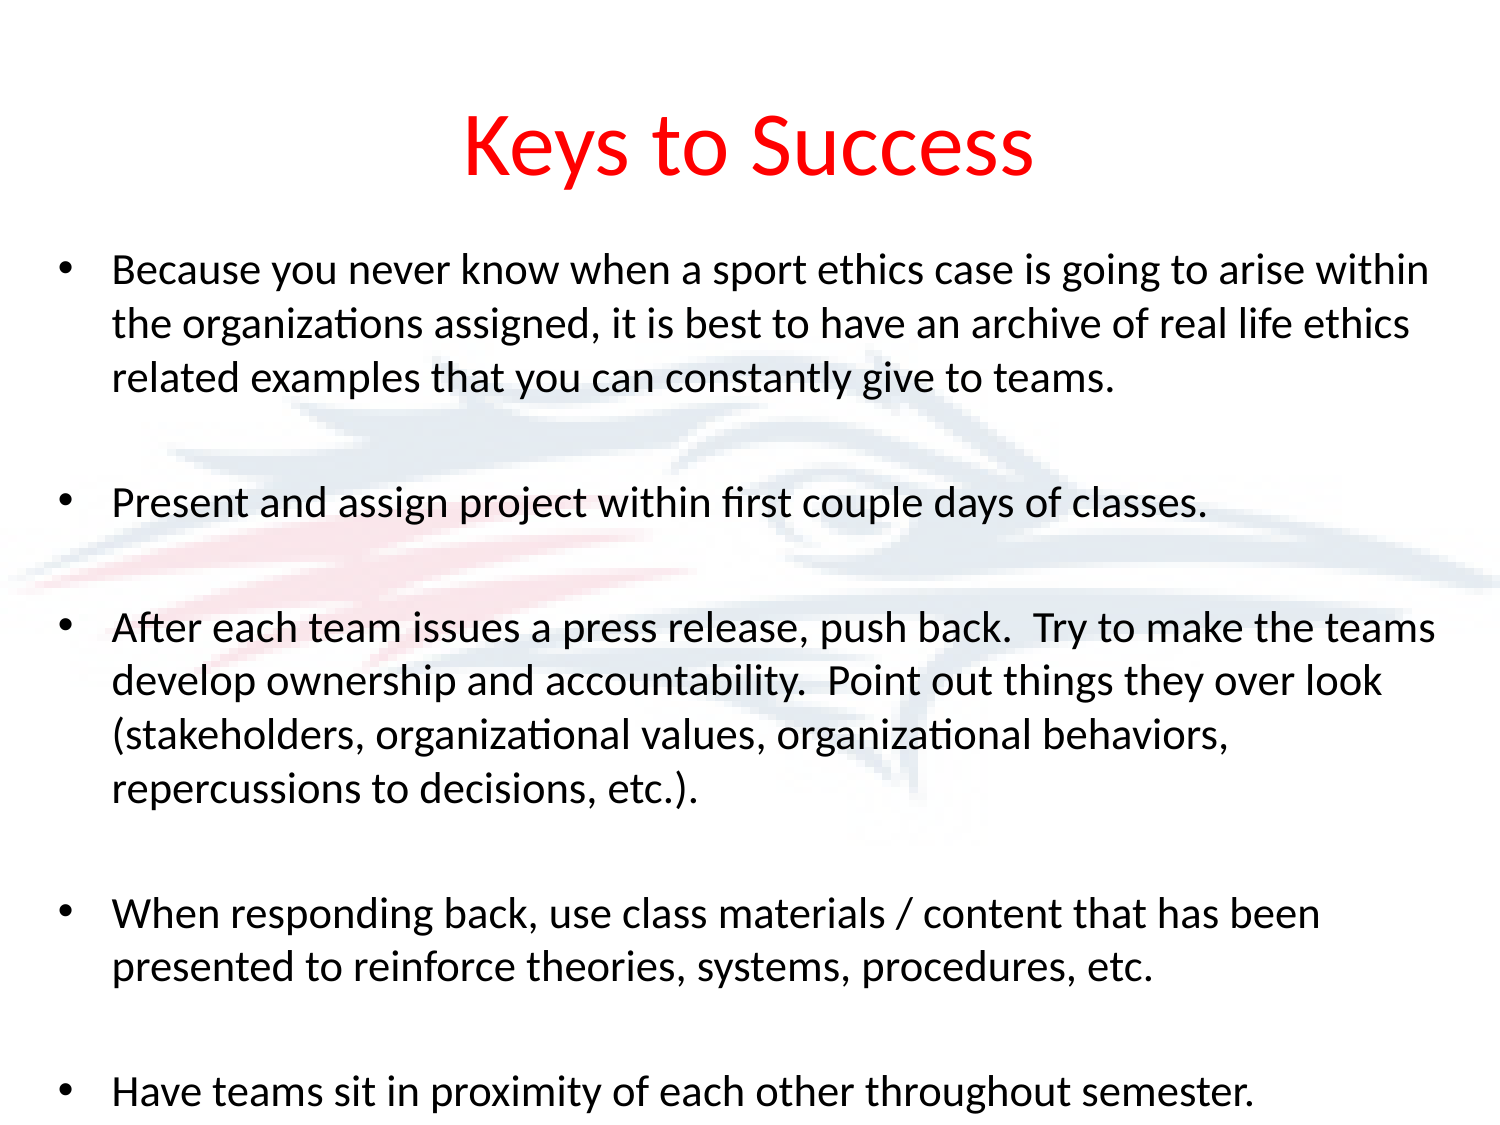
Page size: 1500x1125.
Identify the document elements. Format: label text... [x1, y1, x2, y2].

list Because you never know when a sport ethics case is going to arise within the organizations assigned, it is best to have an archive of real life ethics related examples that you can constantly give to teams. Present and assign project within first couple days of classes. After each team issues a press release, push back. Try to make the teams develop ownership and accountability. Point out things they over look (stakeholders, organizational values, organizational behaviors, repercussions to decisions, etc.). When responding back, use class materials / content that has been presented to reinforce theories, systems, procedures, etc. Have teams sit in proximity of each other throughout semester. [42, 232, 1456, 1125]
title Keys to Success [75, 45, 1425, 232]
